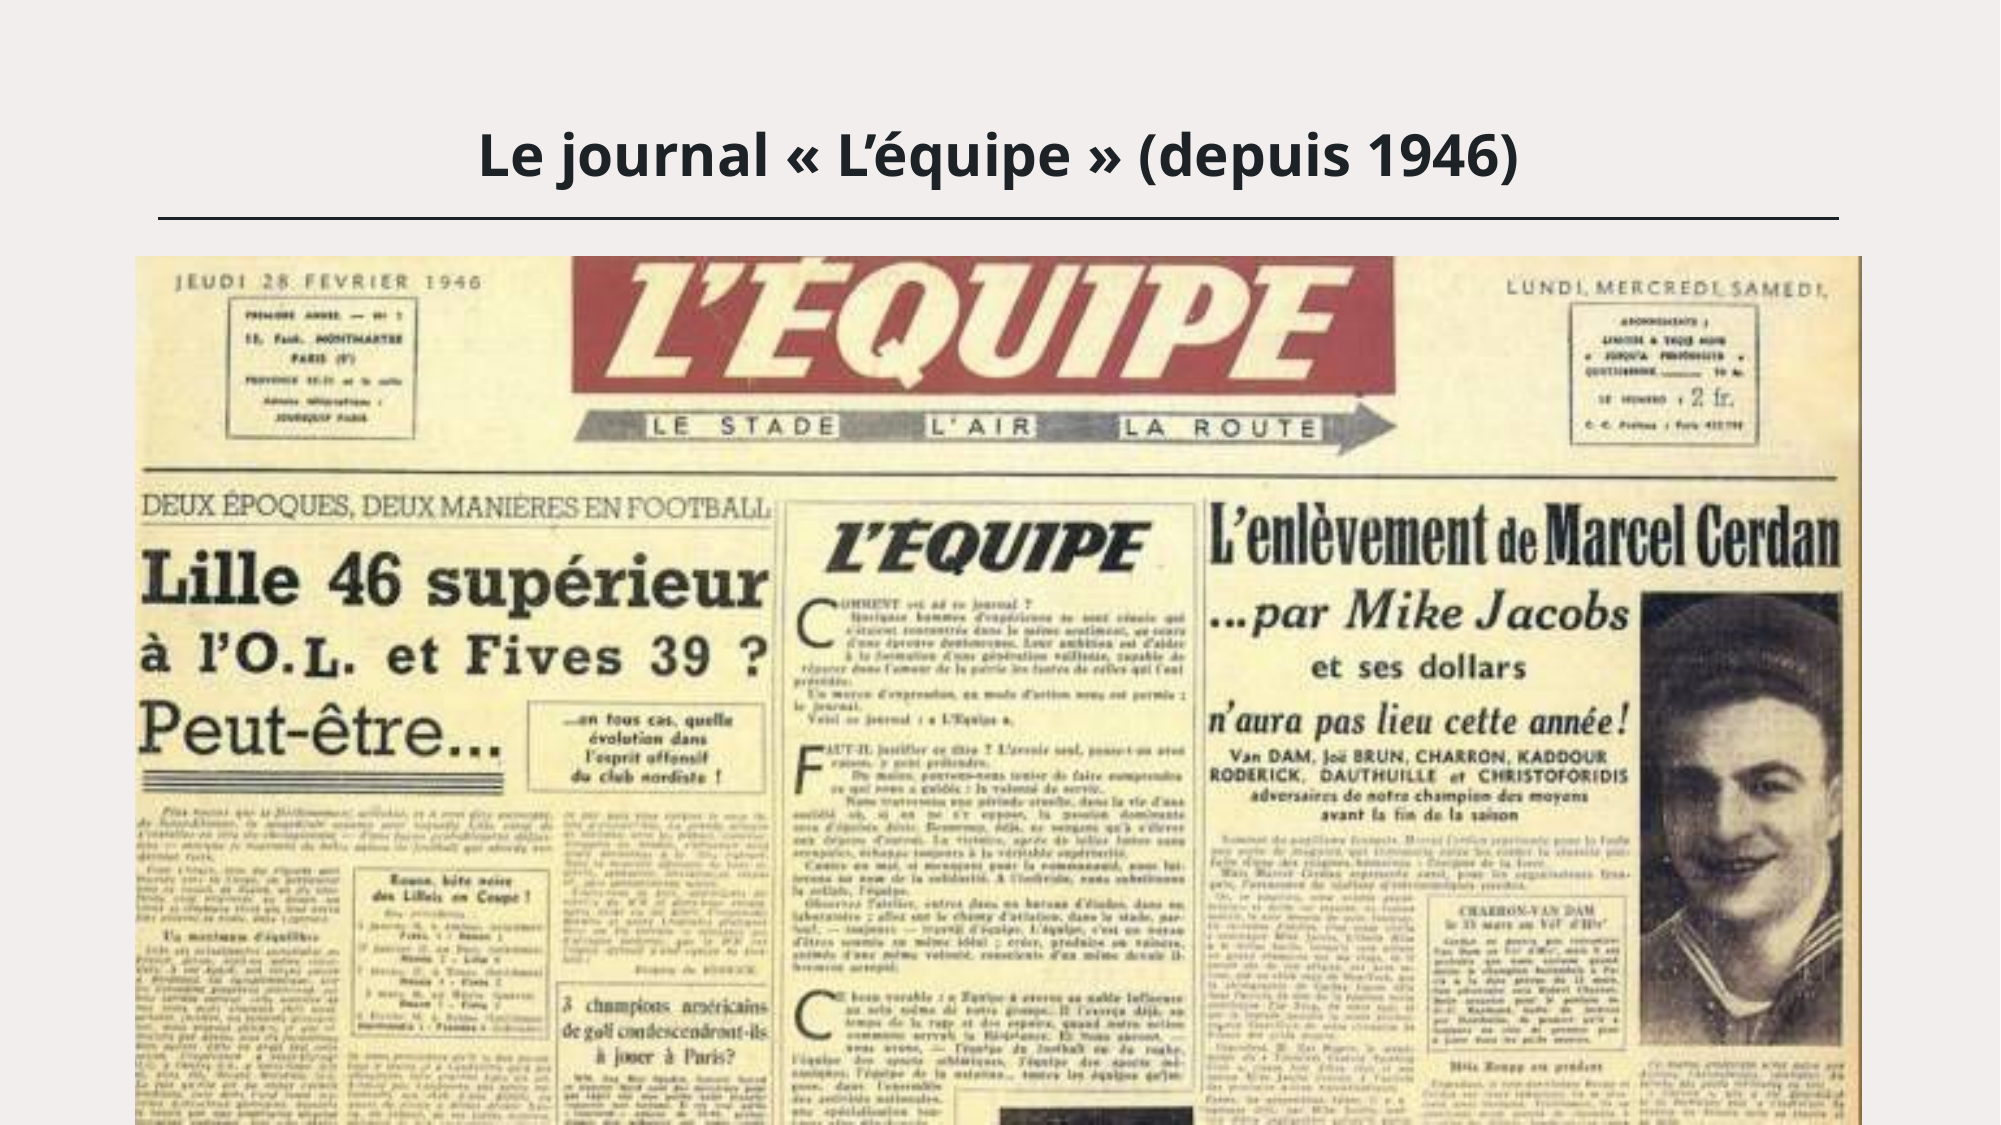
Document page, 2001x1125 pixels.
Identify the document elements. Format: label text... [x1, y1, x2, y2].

title Le journal « L’équipe » (depuis 1946) [349, 106, 1648, 200]
picture [135, 256, 1862, 1125]
